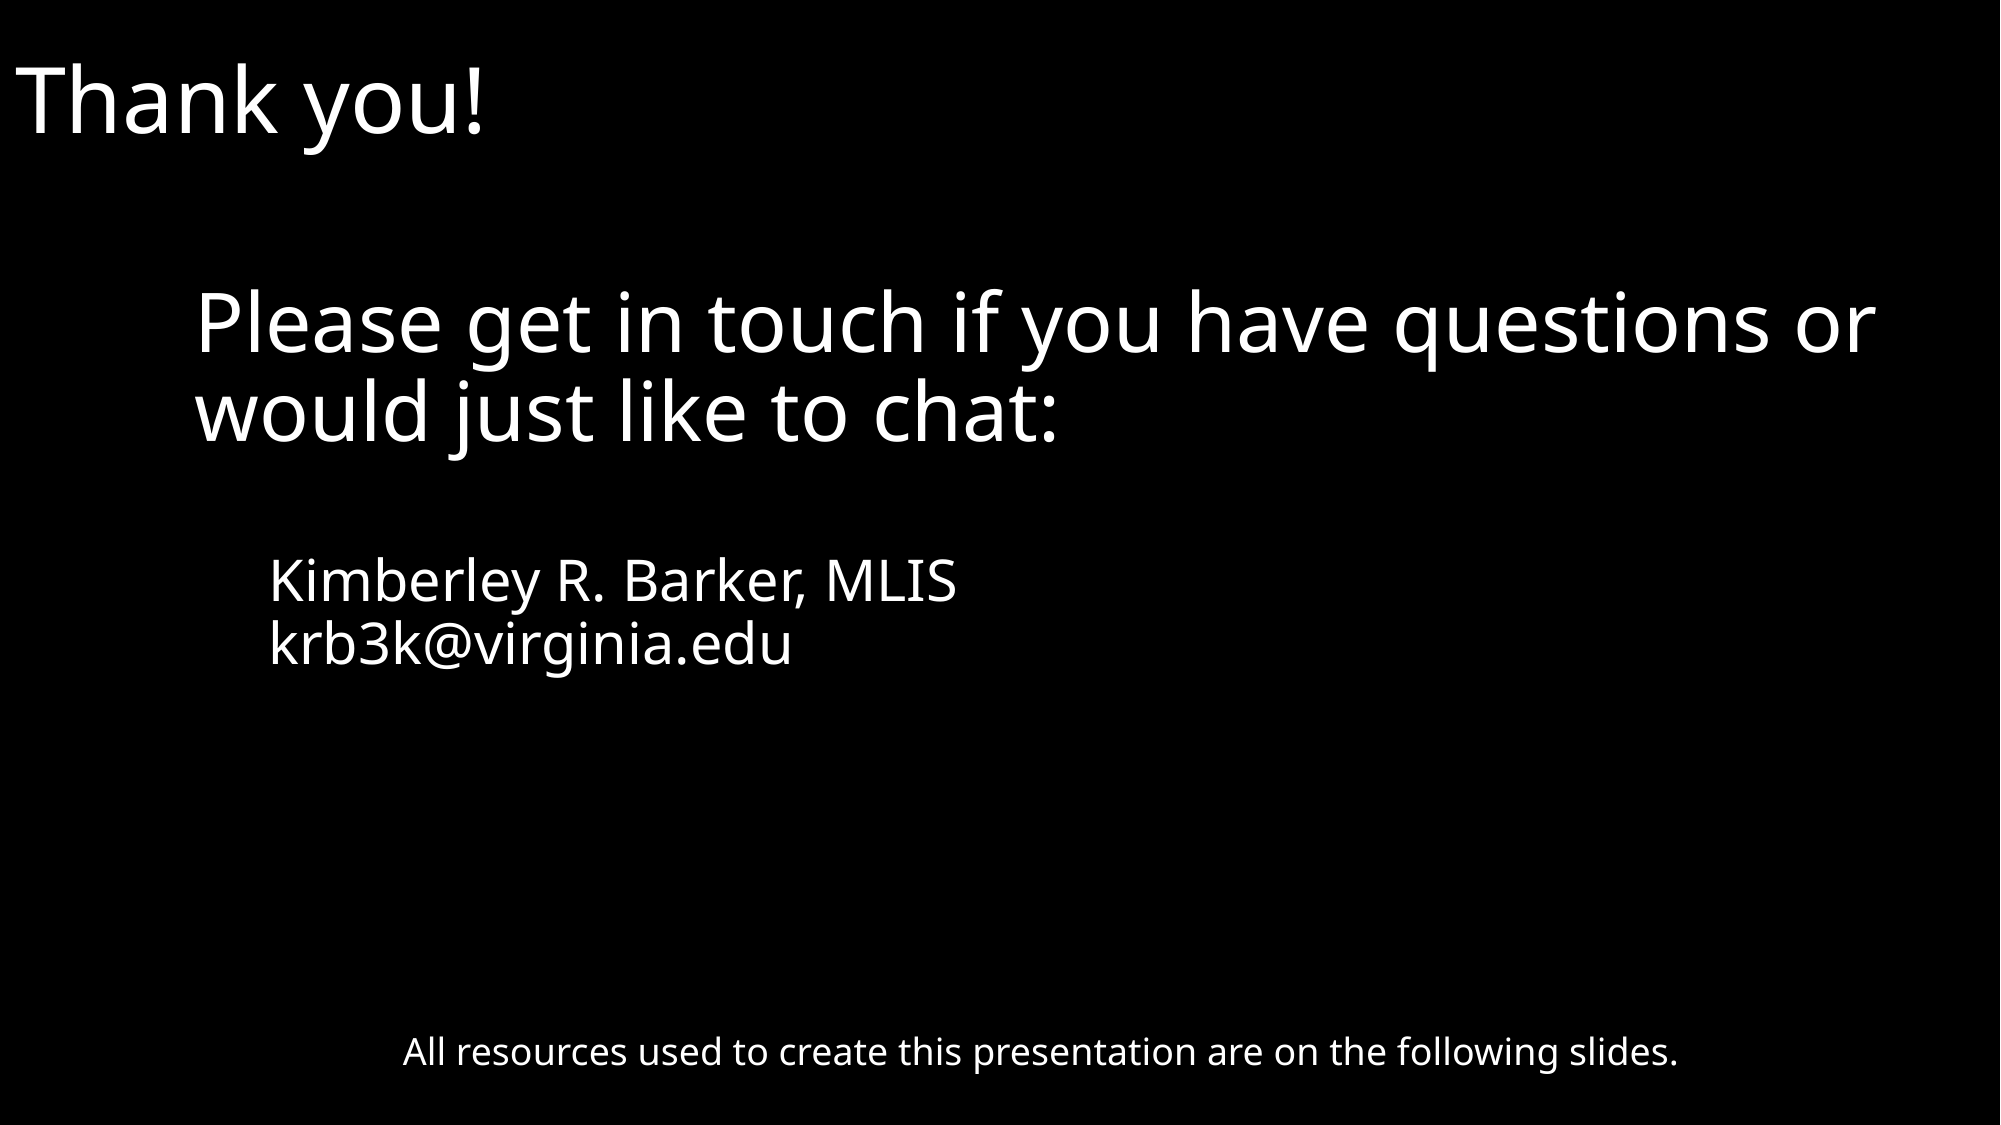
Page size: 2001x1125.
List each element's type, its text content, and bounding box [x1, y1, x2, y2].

title Thank you! [0, 33, 1725, 175]
list Please get in touch if you have questions or would just like to chat: Kimberley R. Barker, MLIS krb3k@virginia.edu [179, 273, 1905, 686]
text_box All resources used to create this presentation are on the following slides. [388, 1020, 1696, 1081]
